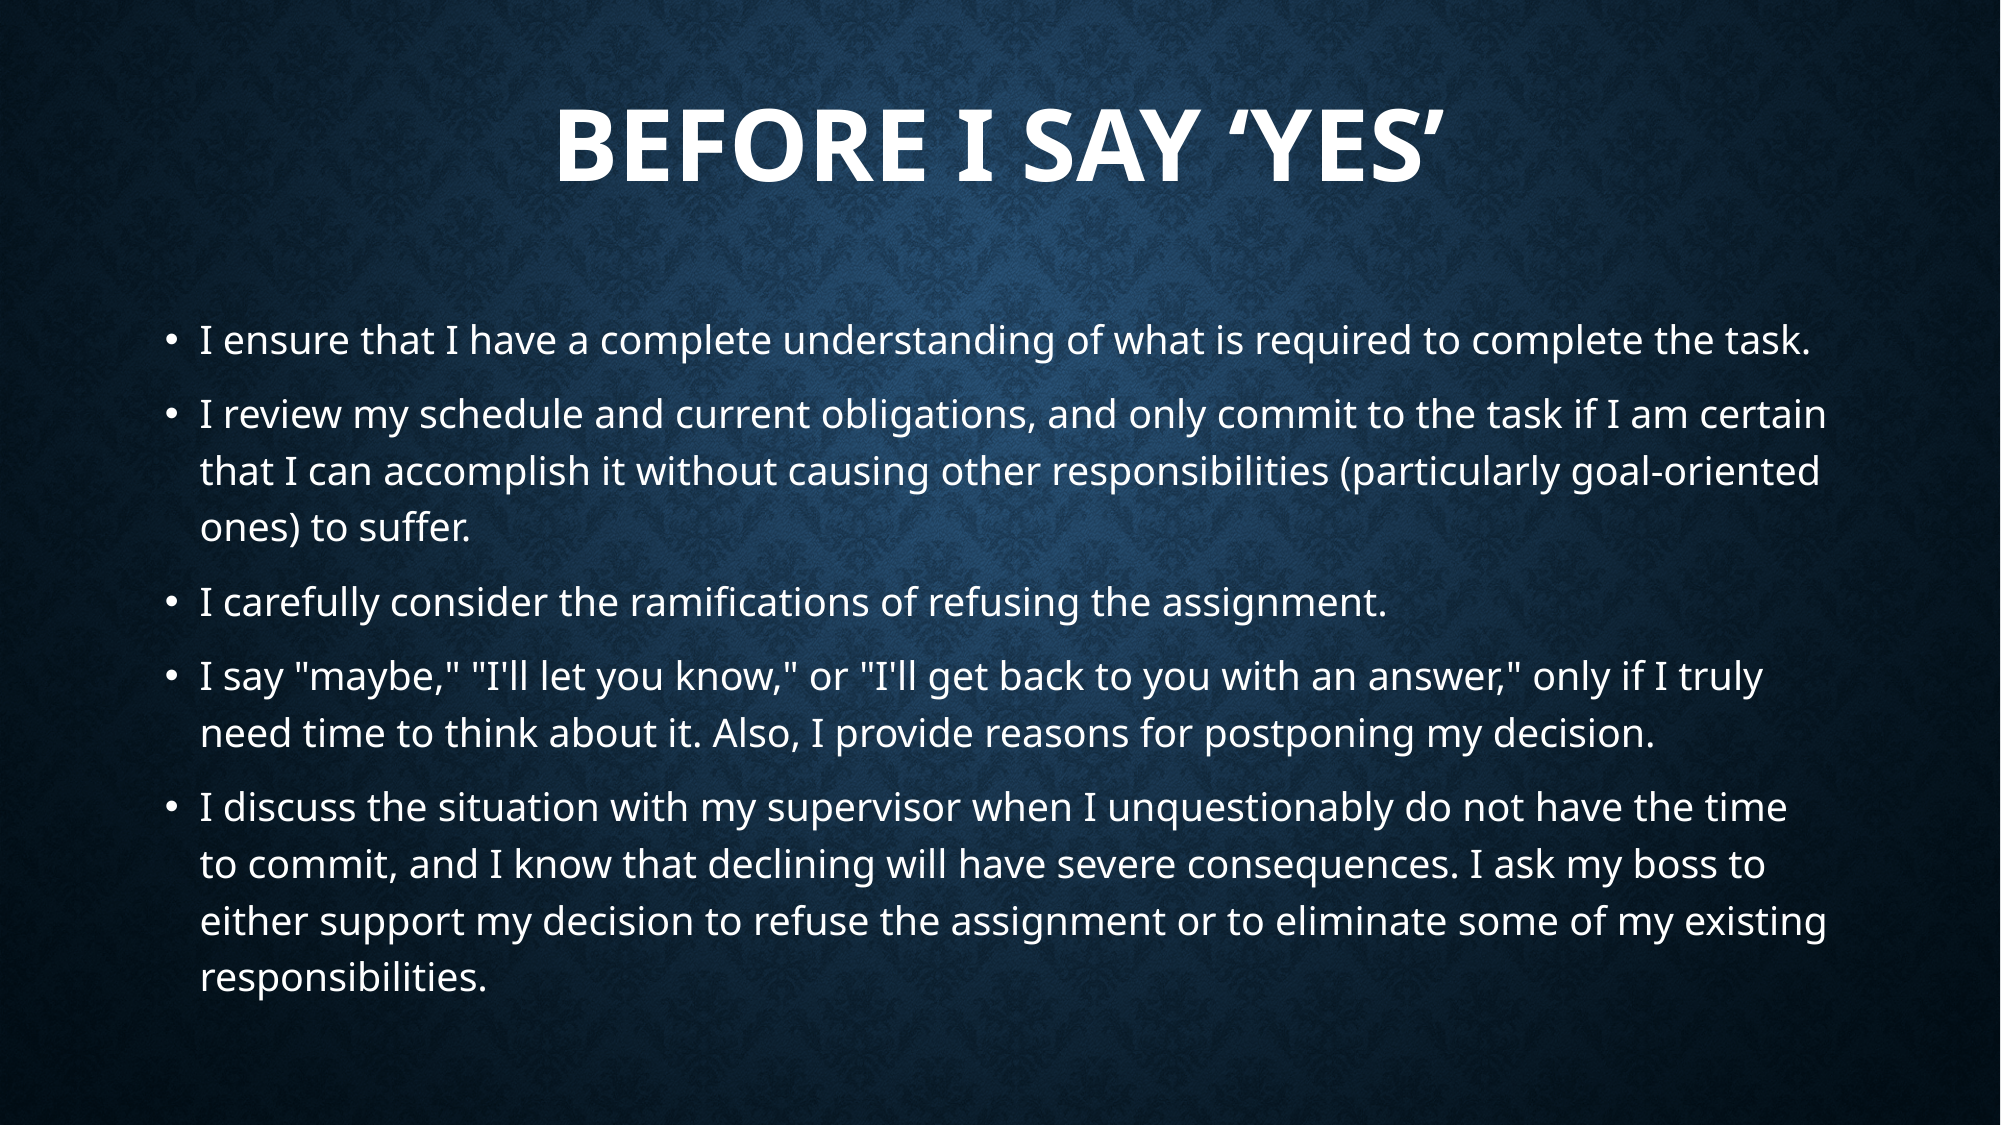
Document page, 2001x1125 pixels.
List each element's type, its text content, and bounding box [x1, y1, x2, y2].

list I ensure that I have a complete understanding of what is required to complete the task. I review my schedule and current obligations, and only commit to the task if I am certain that I can accomplish it without causing other responsibilities (particularly goal-oriented ones) to suffer. I carefully consider the ramifications of refusing the assignment. I say "maybe," "I'll let you know," or "I'll get back to you with an answer," only if I truly need time to think about it. Also, I provide reasons for postponing my decision. I discuss the situation with my supervisor when I unquestionably do not have the time to commit, and I know that declining will have severe consequences. I ask my boss to either support my decision to refuse the assignment or to eliminate some of my existing responsibilities. [149, 297, 1849, 1018]
title Before I say ‘YES’ [149, 30, 1849, 268]
